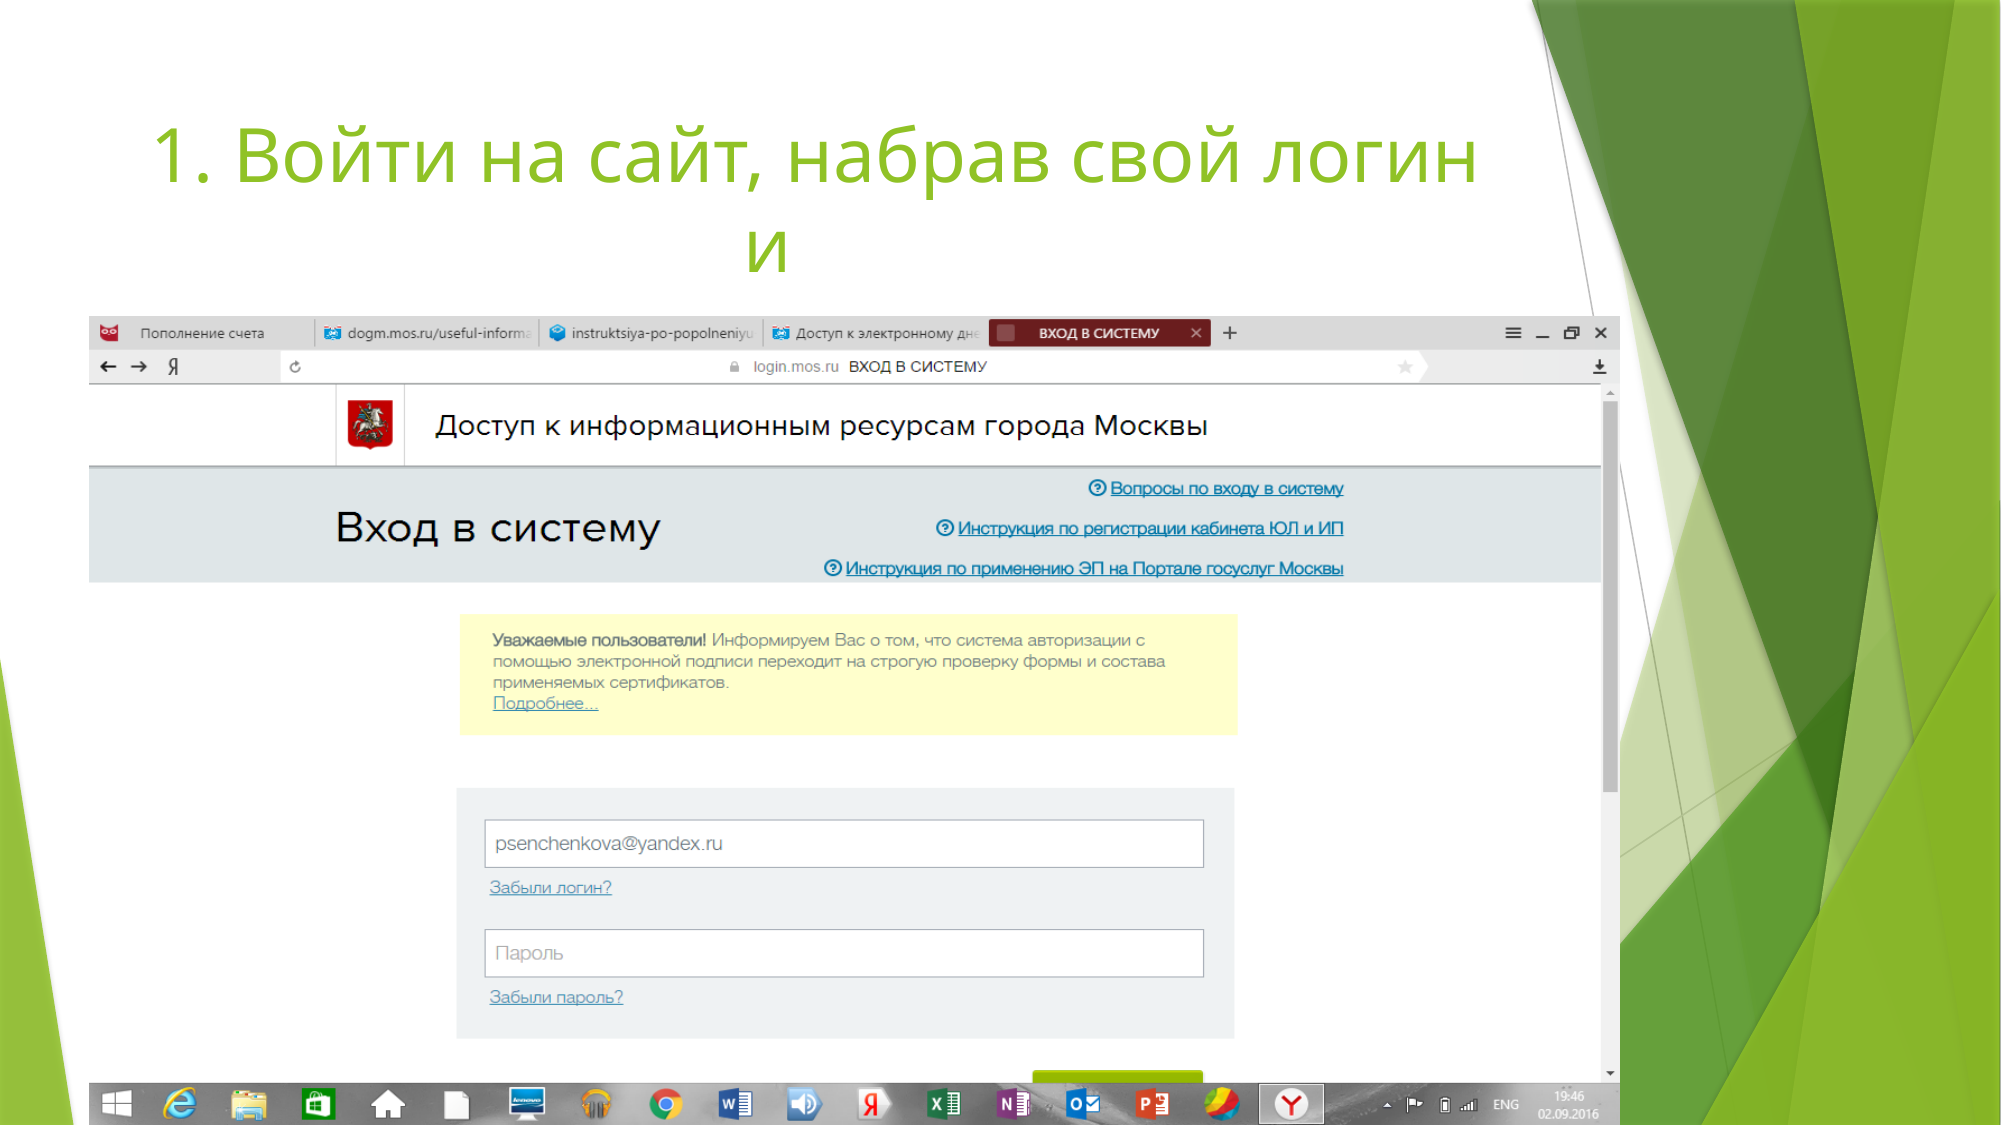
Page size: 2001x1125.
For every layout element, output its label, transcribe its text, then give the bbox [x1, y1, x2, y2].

title 1. Войти на сайт, набрав свой логин и пароль [111, 99, 1522, 315]
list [88, 316, 1621, 1125]
